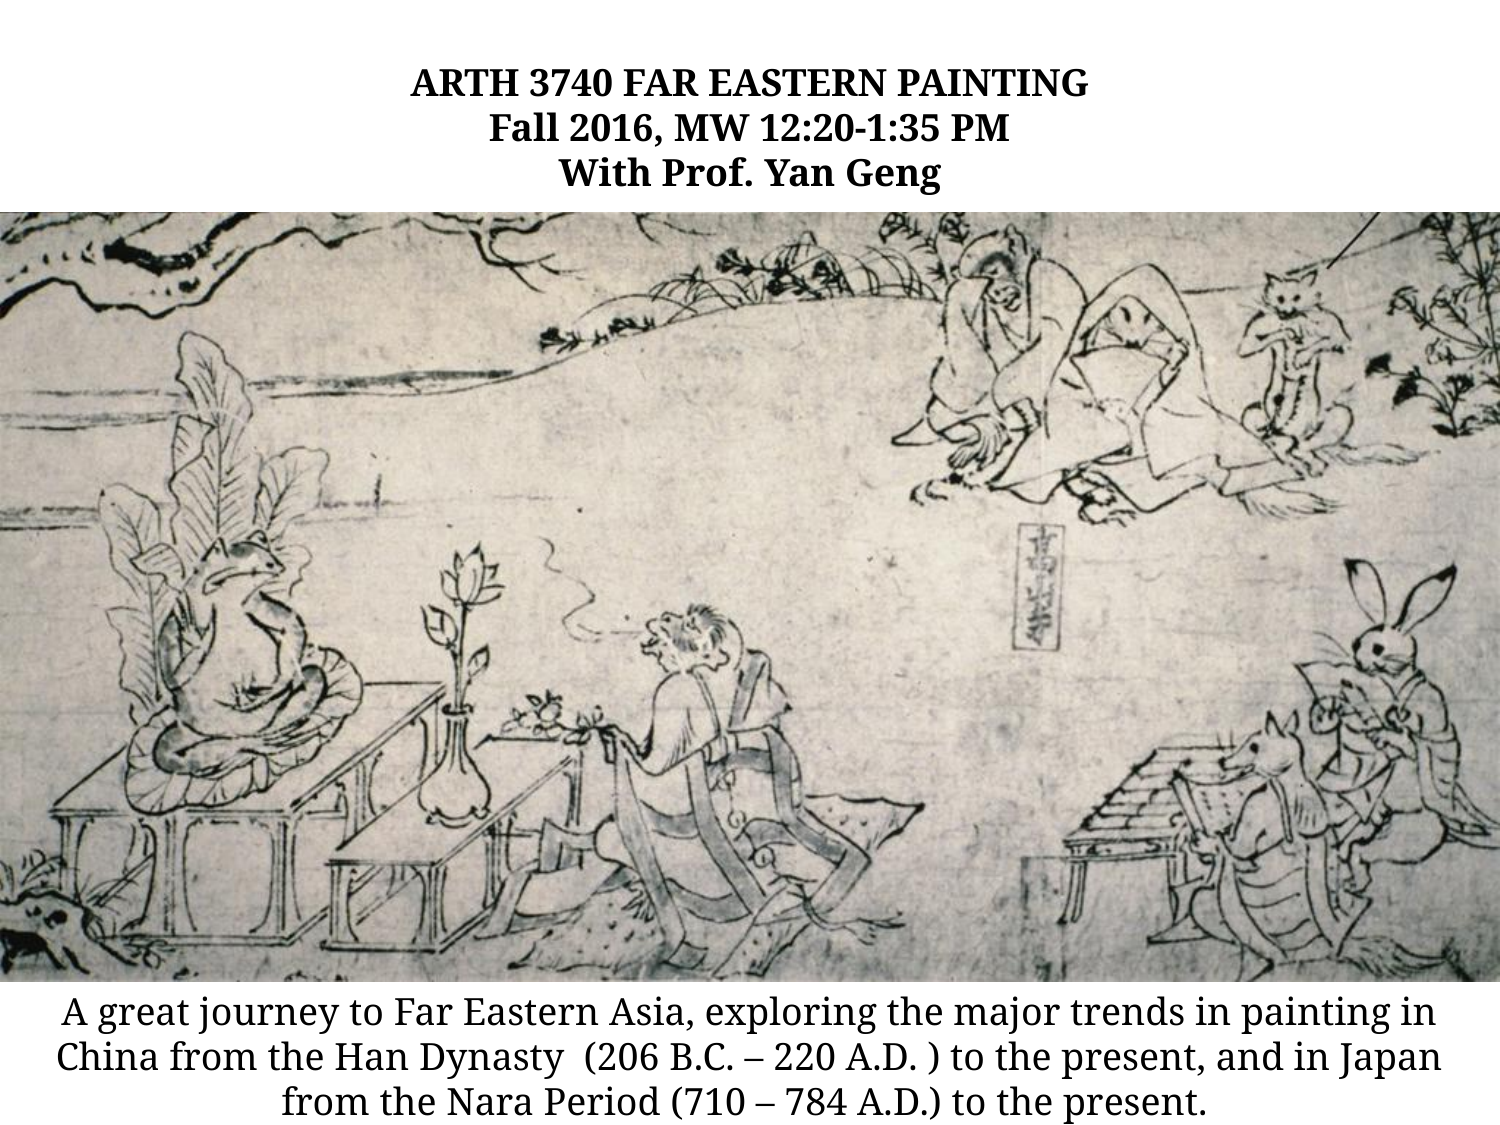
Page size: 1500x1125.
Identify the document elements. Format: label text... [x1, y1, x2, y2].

text_box ARTH 3740 FAR EASTERN PAINTING Fall 2016, MW 12:20-1:35 PM With Prof. Yan Geng [0, 51, 1500, 202]
text_box A great journey to Far Eastern Asia, exploring the major trends in painting in China from the Han Dynasty (206 B.C. – 220 A.D. ) to the present, and in Japan from the Nara Period (710 – 784 A.D.) to the present. [0, 989, 1500, 1125]
picture [0, 212, 1500, 982]
